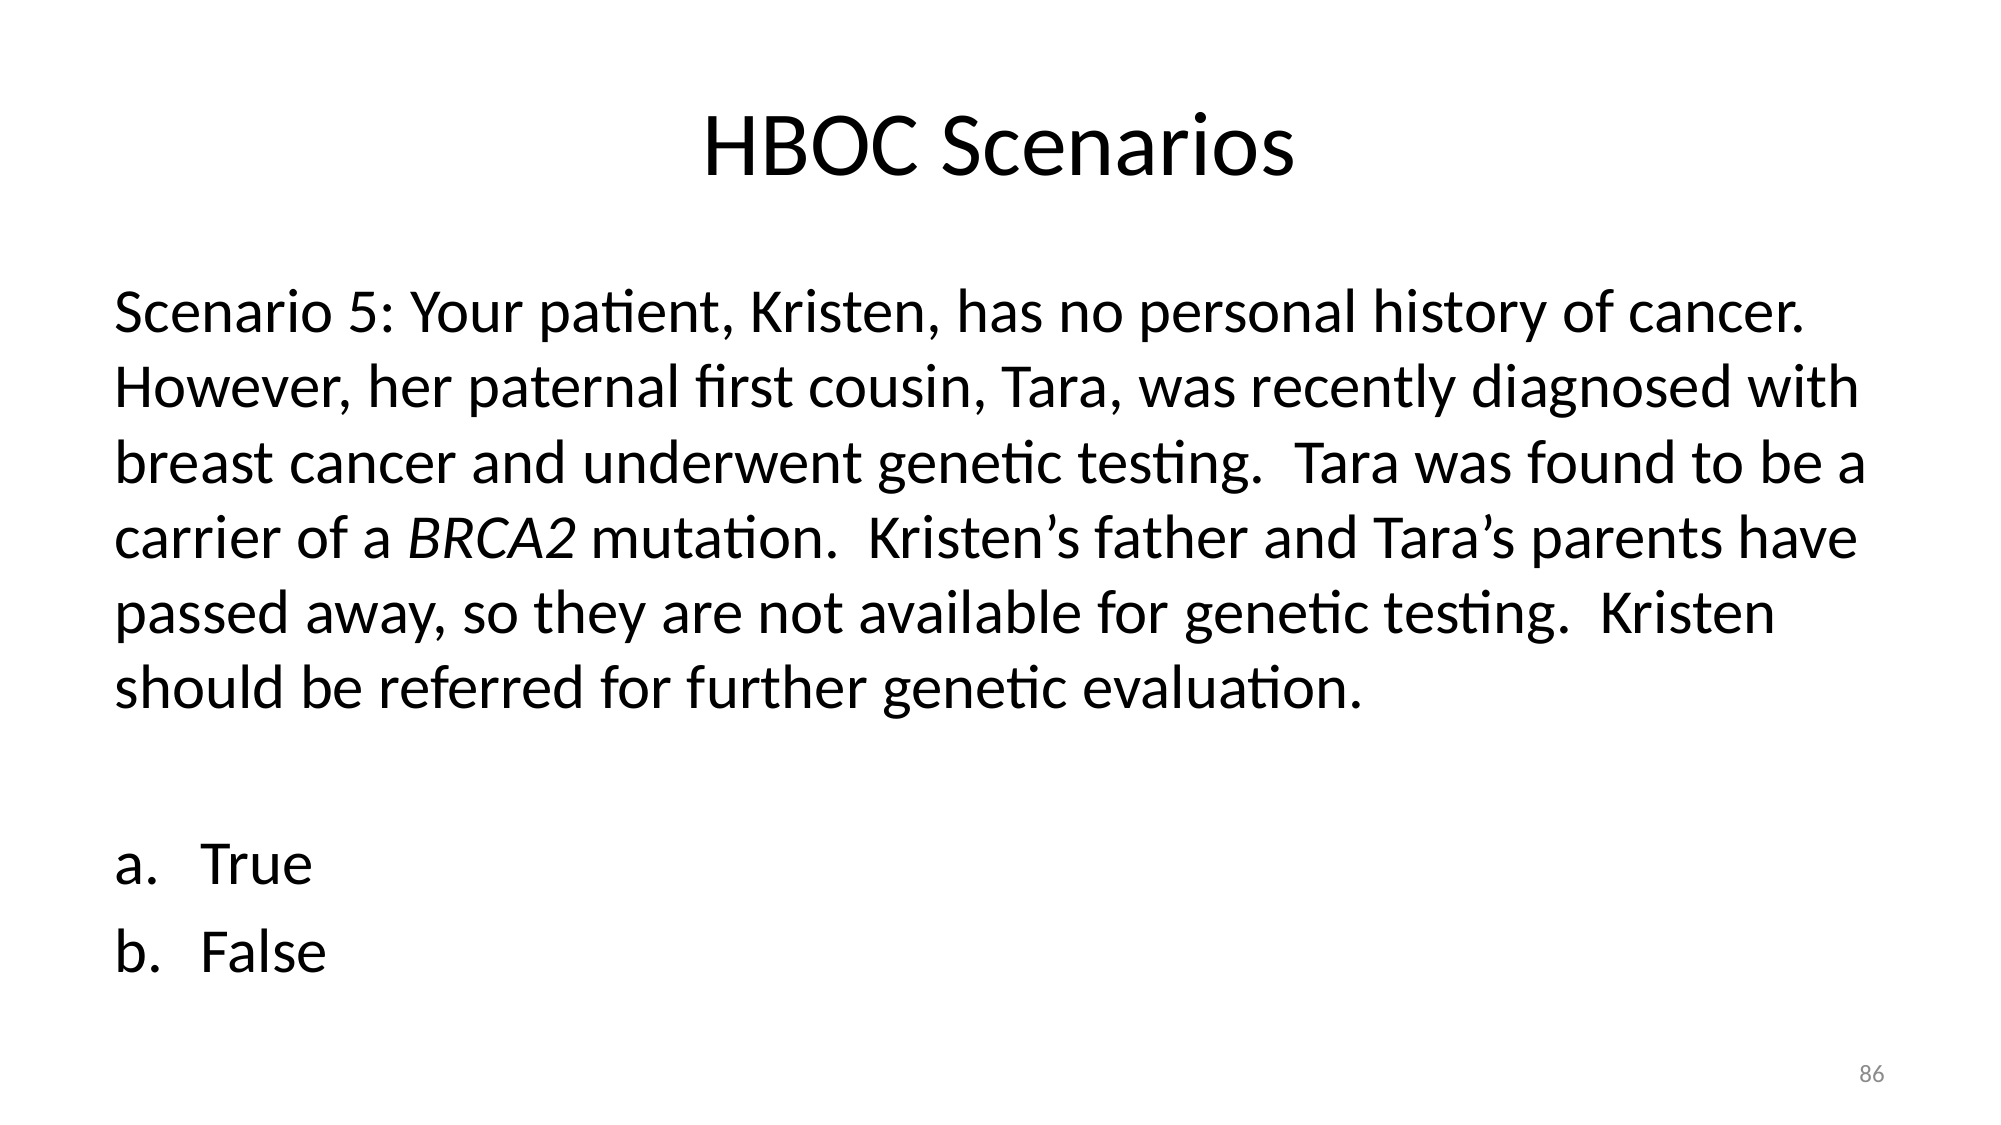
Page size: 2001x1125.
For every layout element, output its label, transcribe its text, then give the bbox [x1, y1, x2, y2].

title HBOC Scenarios [99, 45, 1900, 233]
list Scenario 5: Your patient, Kristen, has no personal history of cancer. However, her paternal first cousin, Tara, was recently diagnosed with breast cancer and underwent genetic testing. Tara was found to be a carrier of a BRCA2 mutation. Kristen’s father and Tara’s parents have passed away, so they are not available for genetic testing. Kristen should be referred for further genetic evaluation. True False [99, 262, 1900, 1005]
slide_number 86 [1433, 1042, 1900, 1103]
